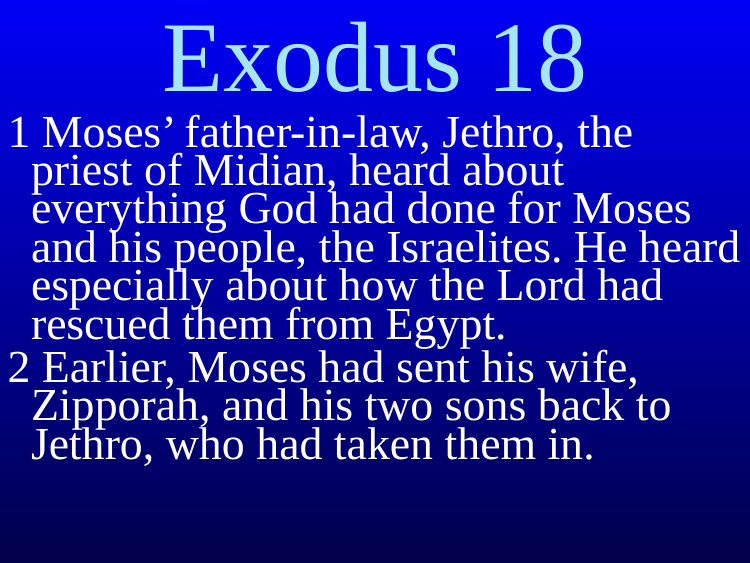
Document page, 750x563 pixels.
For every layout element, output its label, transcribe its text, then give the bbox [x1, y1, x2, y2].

title Exodus 18 [0, 0, 750, 112]
list 1 Moses’ father-in-law, Jethro, the priest of Midian, heard about everything God had done for Moses and his people, the Israelites. He heard especially about how the Lord had rescued them from Egypt. 2 Earlier, Moses had sent his wife, Zipporah, and his two sons back to Jethro, who had taken them in. [0, 112, 750, 513]
